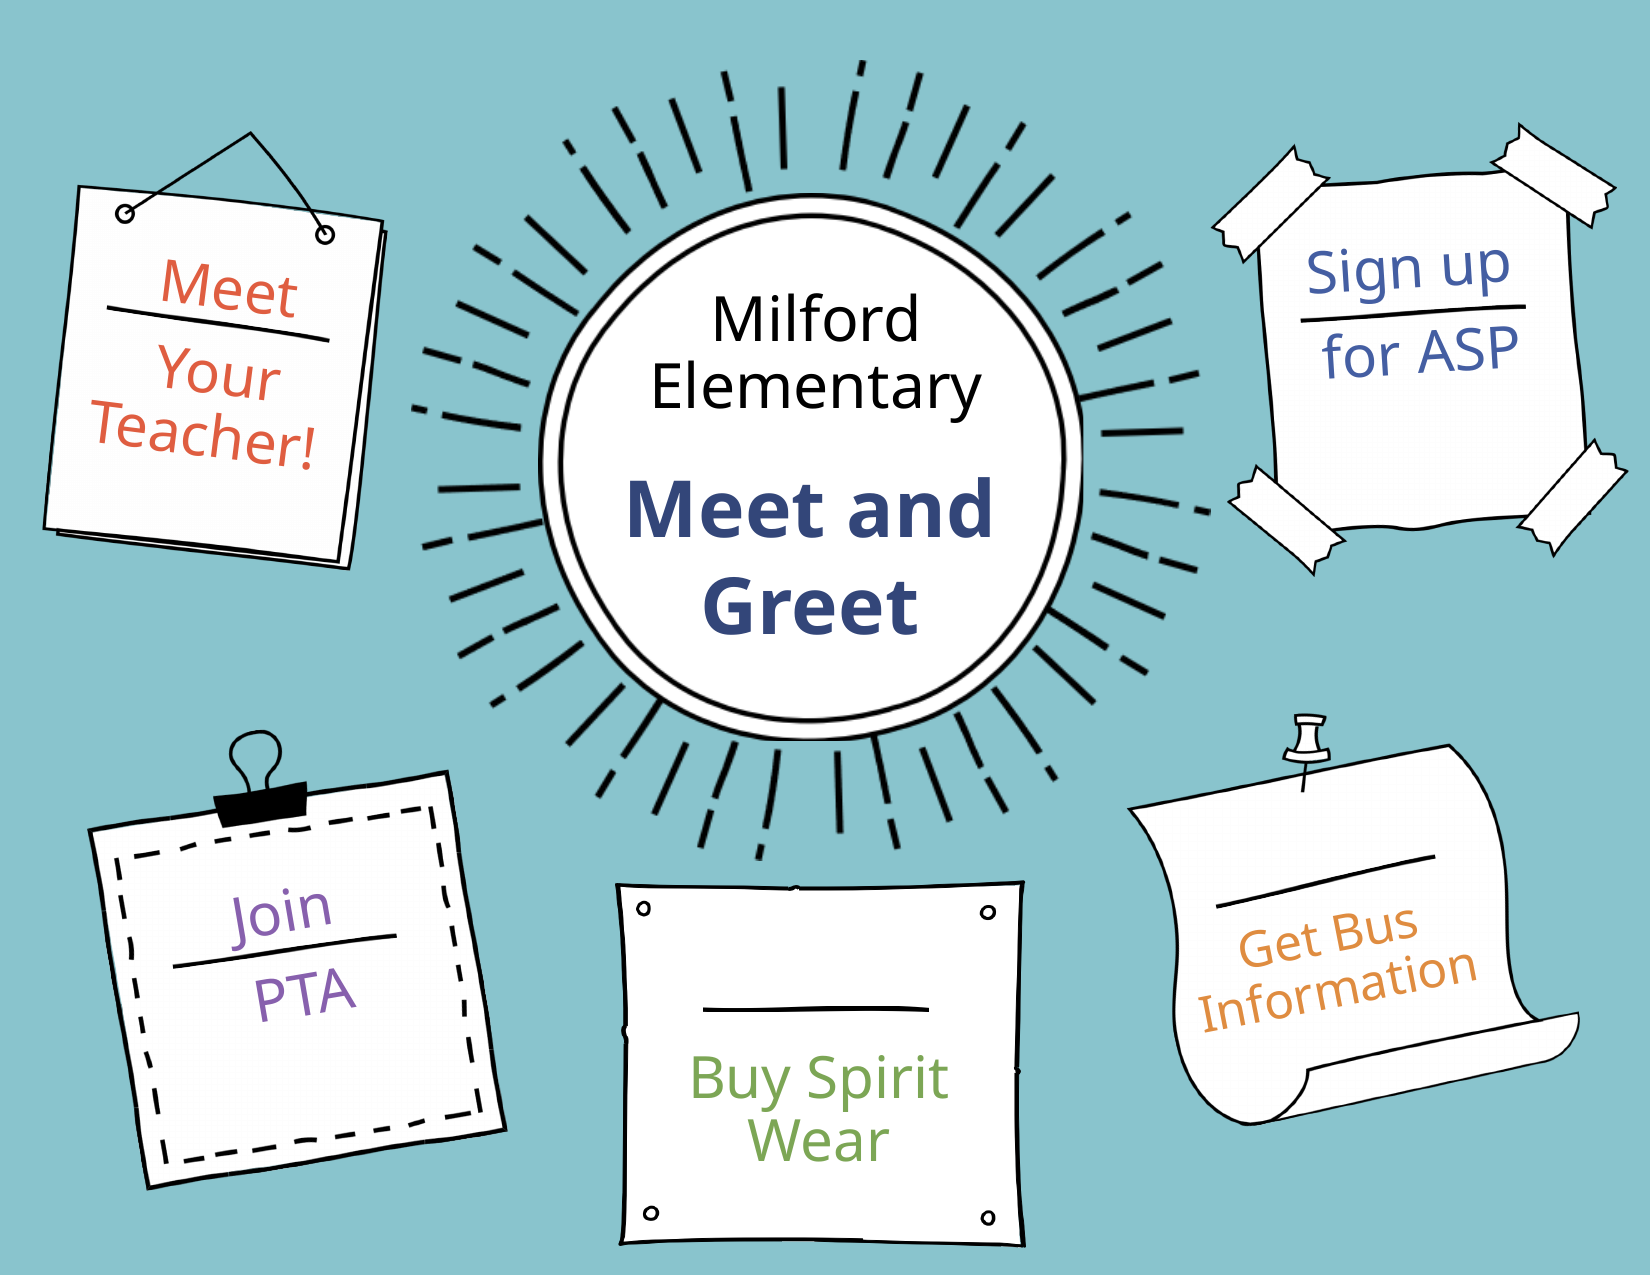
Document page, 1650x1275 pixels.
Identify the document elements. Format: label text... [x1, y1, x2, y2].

picture [615, 880, 1026, 1248]
picture [41, 115, 396, 571]
title Meet and Greet [579, 447, 1041, 660]
list Buy Spirit Wear [663, 1041, 975, 1178]
list Meet Your Teacher! [49, 233, 383, 551]
list Milford Elementary [591, 279, 1041, 361]
list Get Bus Information [1159, 871, 1511, 1070]
list Sign up for ASP [1237, 219, 1590, 464]
list Join PTA [139, 851, 440, 1054]
picture [76, 60, 1643, 1190]
